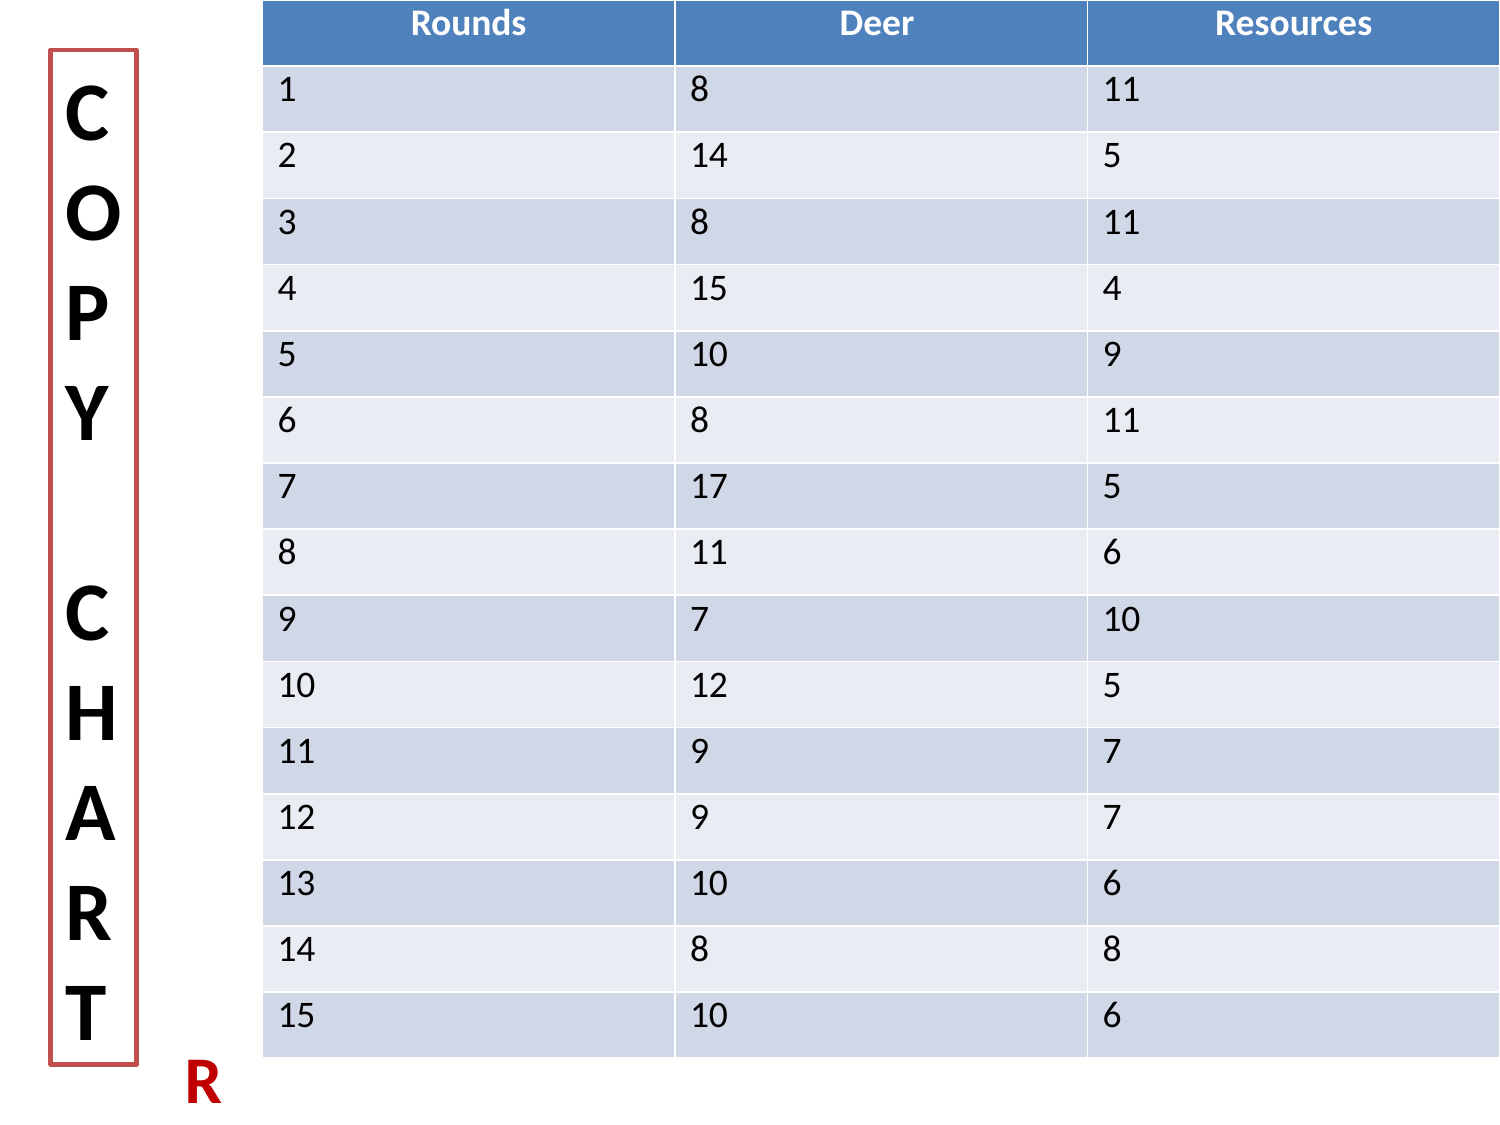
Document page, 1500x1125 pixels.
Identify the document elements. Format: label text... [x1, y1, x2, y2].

text_box R [137, 1029, 270, 1124]
table_cell 5 [1088, 464, 1499, 528]
table_cell 9 [1088, 332, 1499, 396]
table_cell 7 [1088, 728, 1499, 793]
table_cell 5 [263, 332, 674, 396]
table_cell 10 [676, 861, 1087, 925]
table_cell 5 [1088, 662, 1499, 727]
table_cell 8 [676, 199, 1087, 264]
table_cell 7 [263, 464, 674, 528]
table_cell 11 [263, 728, 674, 793]
table_cell 10 [676, 332, 1087, 396]
table_header Deer [676, 1, 1087, 65]
table_cell 17 [676, 464, 1087, 528]
table_cell 8 [676, 398, 1087, 462]
table_cell 3 [263, 199, 674, 264]
table_cell 4 [1088, 265, 1499, 330]
table_cell 8 [676, 67, 1087, 131]
table_cell 14 [263, 927, 674, 991]
table_cell 6 [1088, 993, 1499, 1057]
table_cell 12 [676, 662, 1087, 727]
table_cell 9 [676, 728, 1087, 793]
table_cell 12 [263, 795, 674, 859]
table_cell 10 [1088, 596, 1499, 661]
table_cell 6 [1088, 530, 1499, 594]
table_cell 8 [676, 927, 1087, 991]
table_cell 15 [676, 265, 1087, 330]
table_header Resources [1088, 1, 1499, 65]
table_cell 6 [263, 398, 674, 462]
table_cell 7 [1088, 795, 1499, 859]
table_header Rounds [263, 1, 674, 65]
table_cell 11 [1088, 398, 1499, 462]
table_cell 9 [676, 795, 1087, 859]
table_cell 10 [263, 662, 674, 727]
table_cell 10 [676, 993, 1087, 1057]
table_cell 15 [263, 993, 674, 1057]
table_cell 13 [263, 861, 674, 925]
text_box C O P Y C H A R T [48, 48, 139, 1067]
table_cell 14 [676, 133, 1087, 198]
table_cell 8 [263, 530, 674, 594]
table_cell 9 [263, 596, 674, 661]
table_cell 11 [1088, 67, 1499, 131]
table_cell 5 [1088, 133, 1499, 198]
table_cell 2 [263, 133, 674, 198]
table_cell 11 [1088, 199, 1499, 264]
table_cell 11 [676, 530, 1087, 594]
table_cell 6 [1088, 861, 1499, 925]
table_cell 7 [676, 596, 1087, 661]
table_cell 1 [263, 67, 674, 131]
table_cell 4 [263, 265, 674, 330]
table_cell 8 [1088, 927, 1499, 991]
